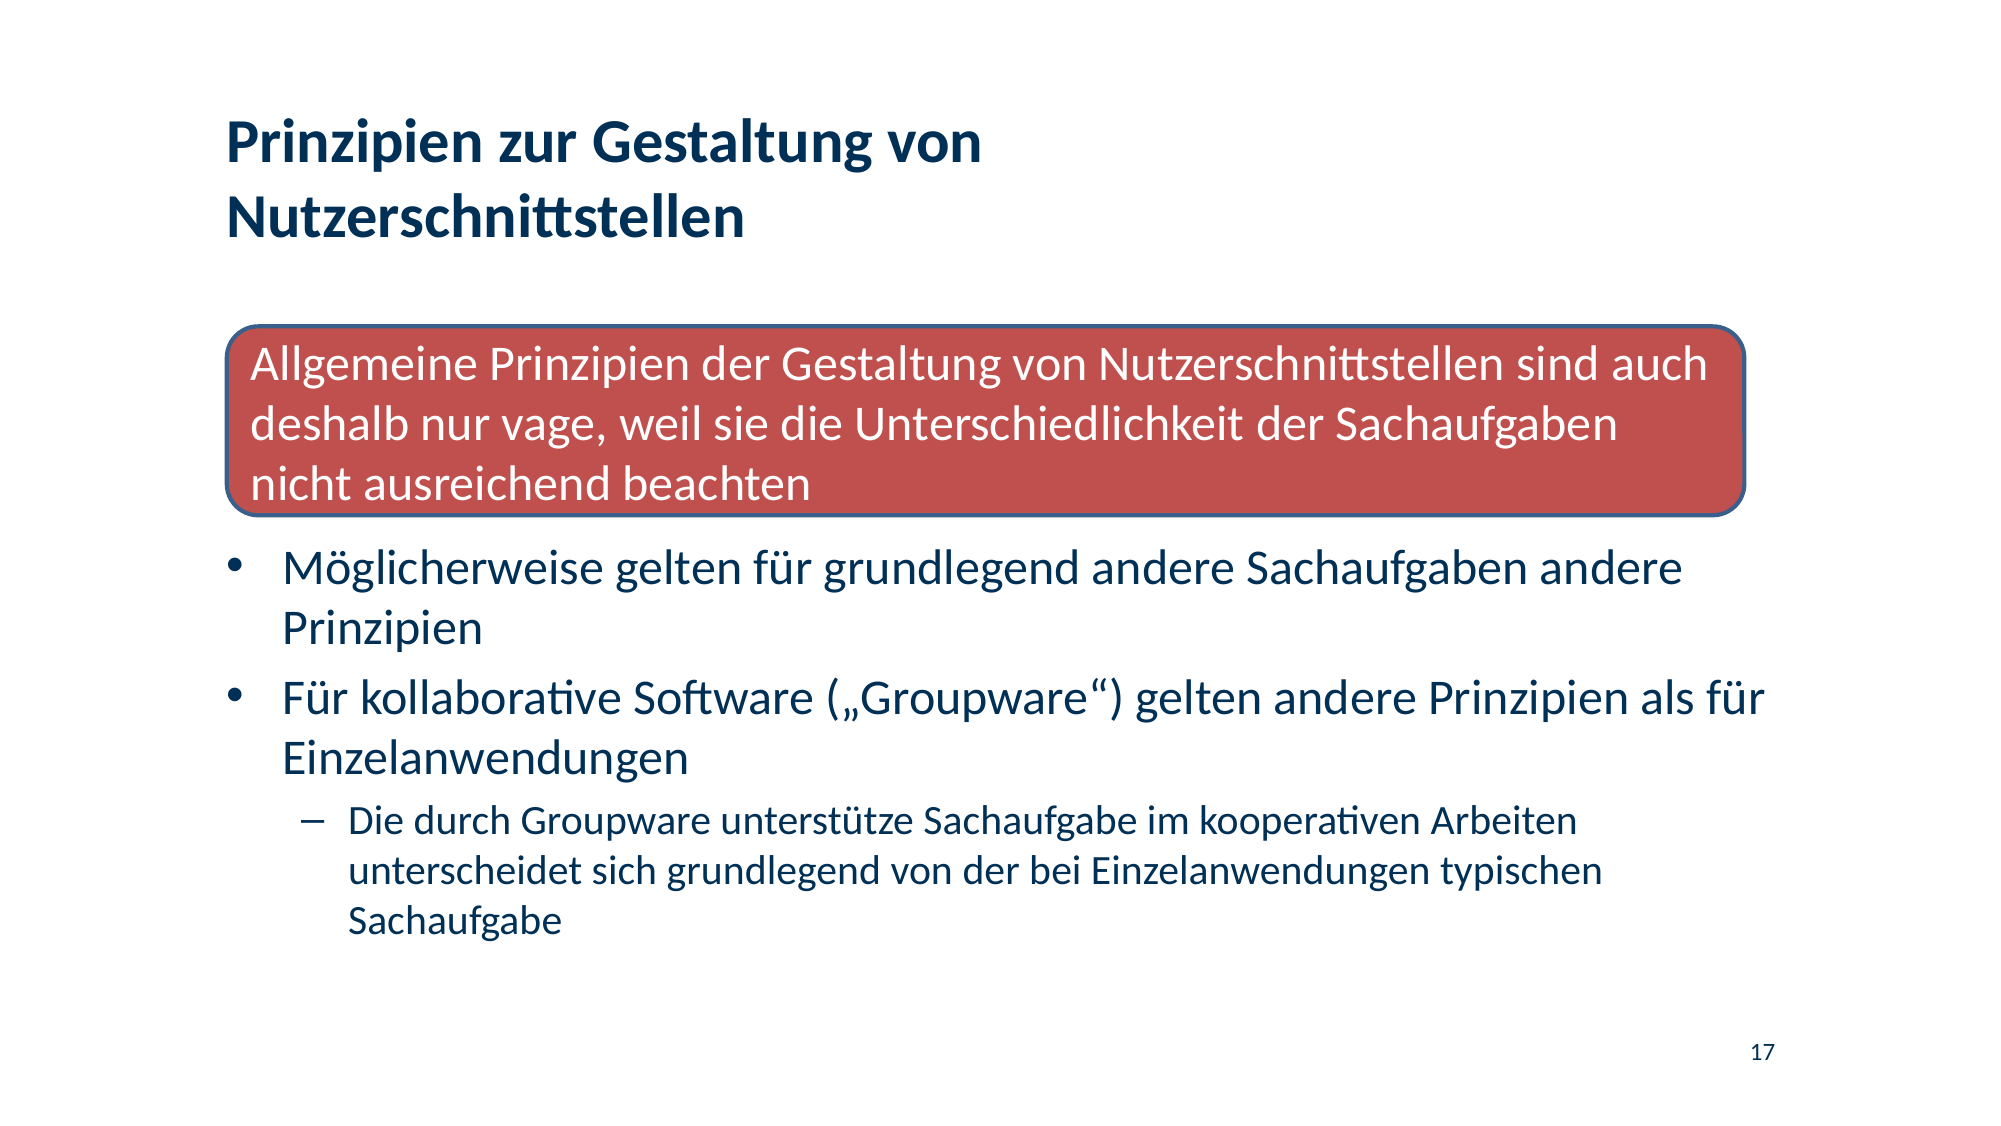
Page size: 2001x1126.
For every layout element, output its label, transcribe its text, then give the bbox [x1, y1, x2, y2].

list Möglicherweise gelten für grundlegend andere Sachaufgaben andere Prinzipien Für kollaborative Software („Groupware“) gelten andere Prinzipien als für Einzelanwendungen Die durch Groupware unterstütze Sachaufgabe im kooperativen Arbeiten unterscheidet sich grundlegend von der bei Einzelanwendungen typischen Sachaufgabe [226, 534, 1774, 988]
text_box Allgemeine Prinzipien der Gestaltung von Nutzerschnittstellen sind auch deshalb nur vage, weil sie die Unterschiedlichkeit der Sachaufgaben nicht ausreichend beachten [224, 324, 1747, 518]
slide_number 17 [1544, 1035, 1776, 1066]
title Prinzipien zur Gestaltung von Nutzerschnittstellen [226, 100, 1286, 306]
